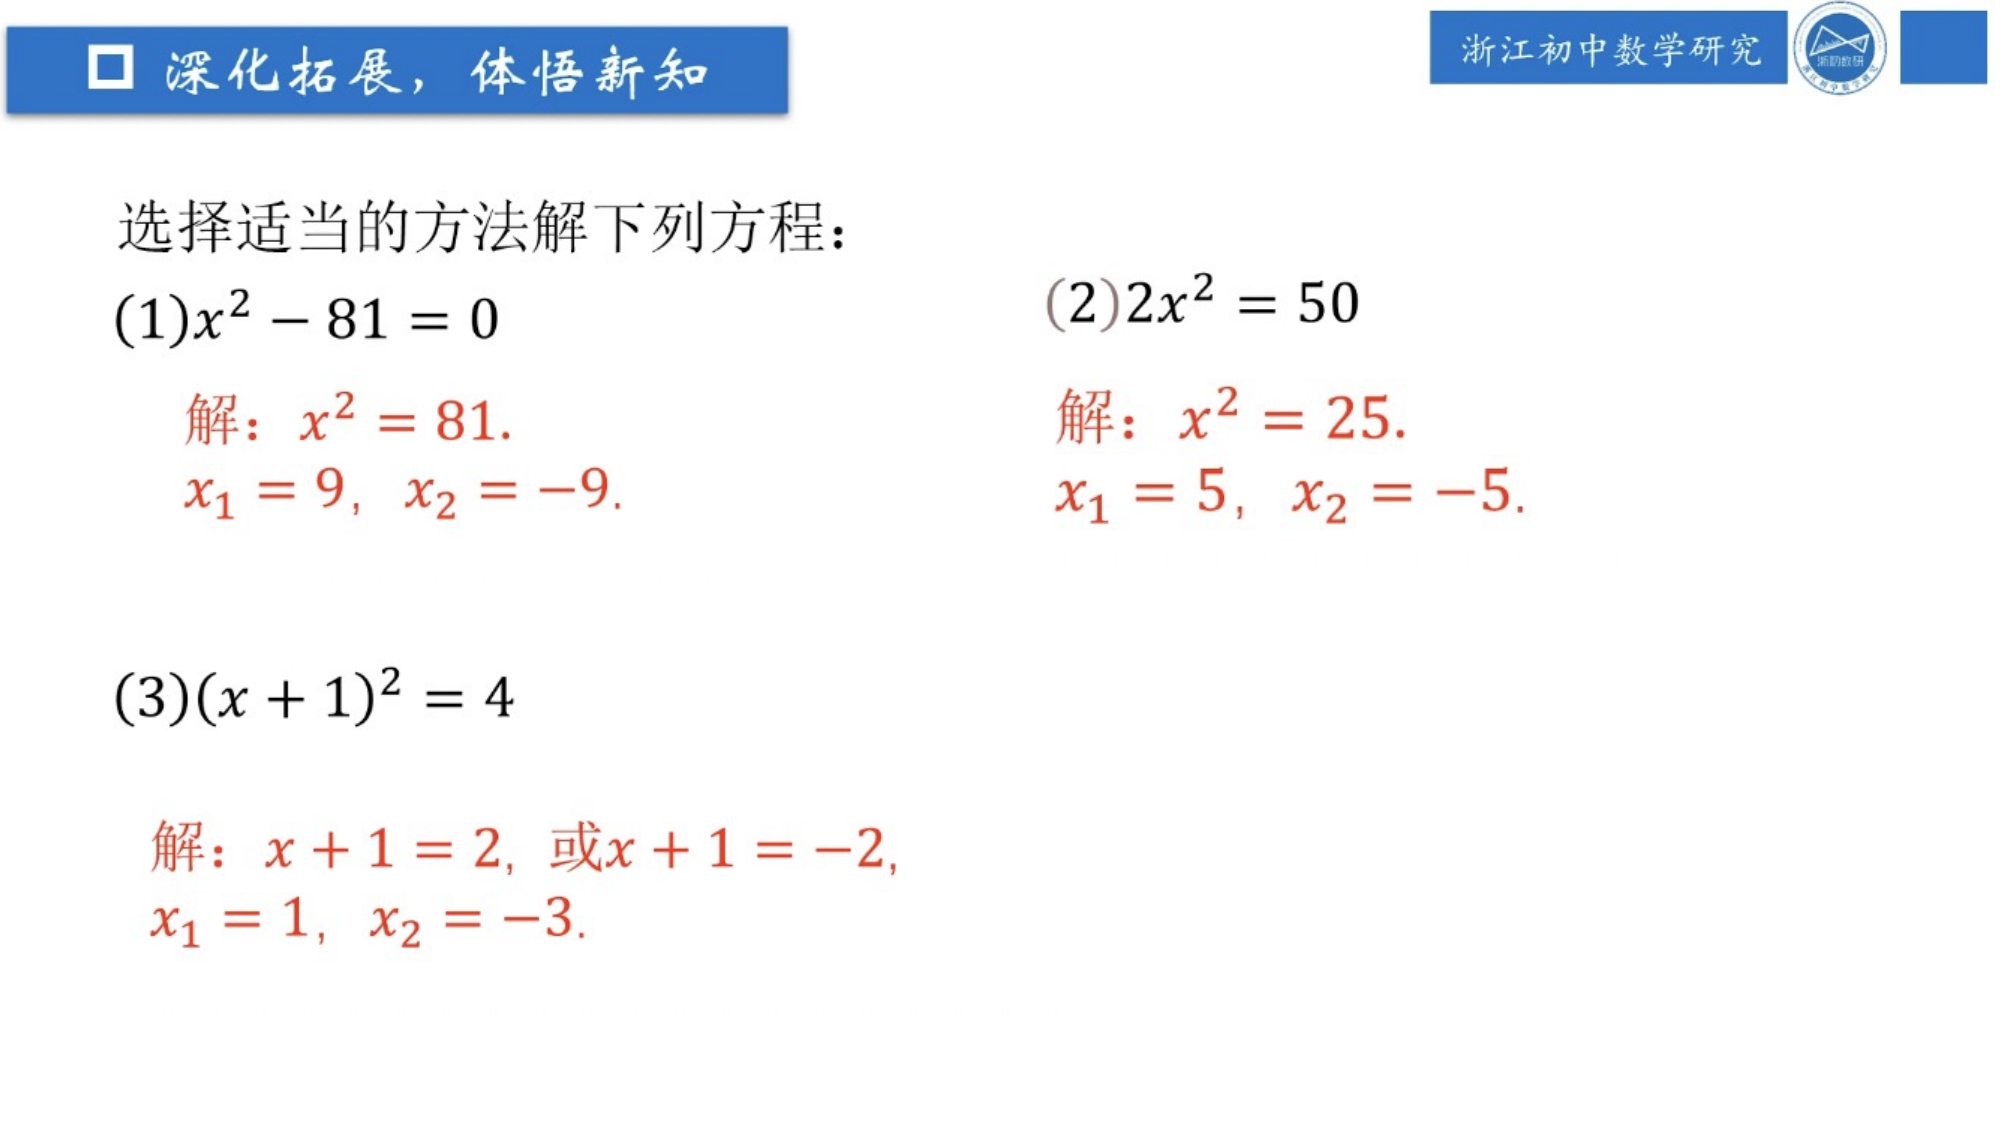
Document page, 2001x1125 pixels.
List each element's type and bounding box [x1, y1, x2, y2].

picture [0, 0, 1995, 1015]
